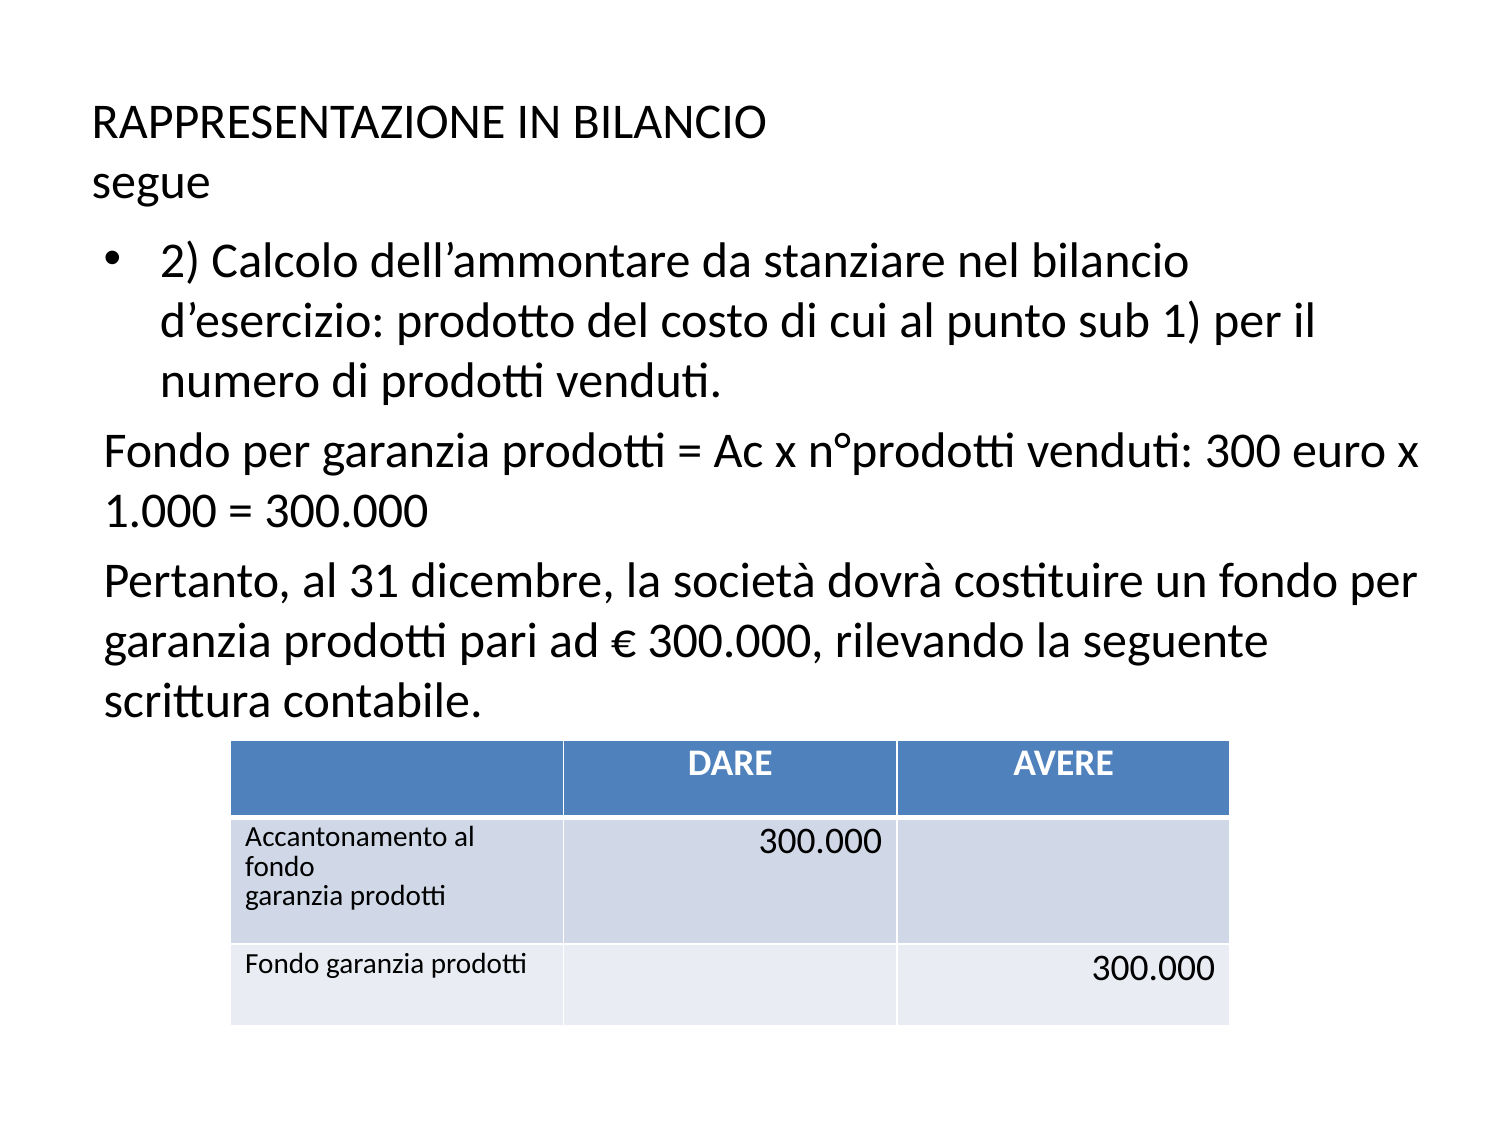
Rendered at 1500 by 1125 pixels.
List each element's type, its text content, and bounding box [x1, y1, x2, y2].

table_header DARE [564, 741, 896, 815]
table_cell 300.000 [564, 820, 896, 943]
table_cell Accantonamento al fondo garanzia prodotti [231, 820, 563, 943]
table_header AVERE [898, 741, 1229, 815]
table_header [231, 741, 563, 815]
table_cell [898, 820, 1229, 943]
list 2) Calcolo dell’ammontare da stanziare nel bilancio d’esercizio: prodotto del costo di cui al punto sub 1) per il numero di prodotti venduti. Fondo per garanzia prodotti = Ac x n°prodotti venduti: 300 euro x 1.000 = 300.000 Pertanto, al 31 dicembre, la società dovrà costituire un fondo per garanzia prodotti pari ad € 300.000, rilevando la seguente scrittura contabile. [88, 219, 1439, 994]
table_cell [564, 945, 896, 1025]
table_cell Fondo garanzia prodotti [231, 945, 563, 1025]
title RAPPRESENTAZIONE IN BILANCIO segue [76, 54, 1427, 243]
table_cell 300.000 [898, 945, 1229, 1025]
